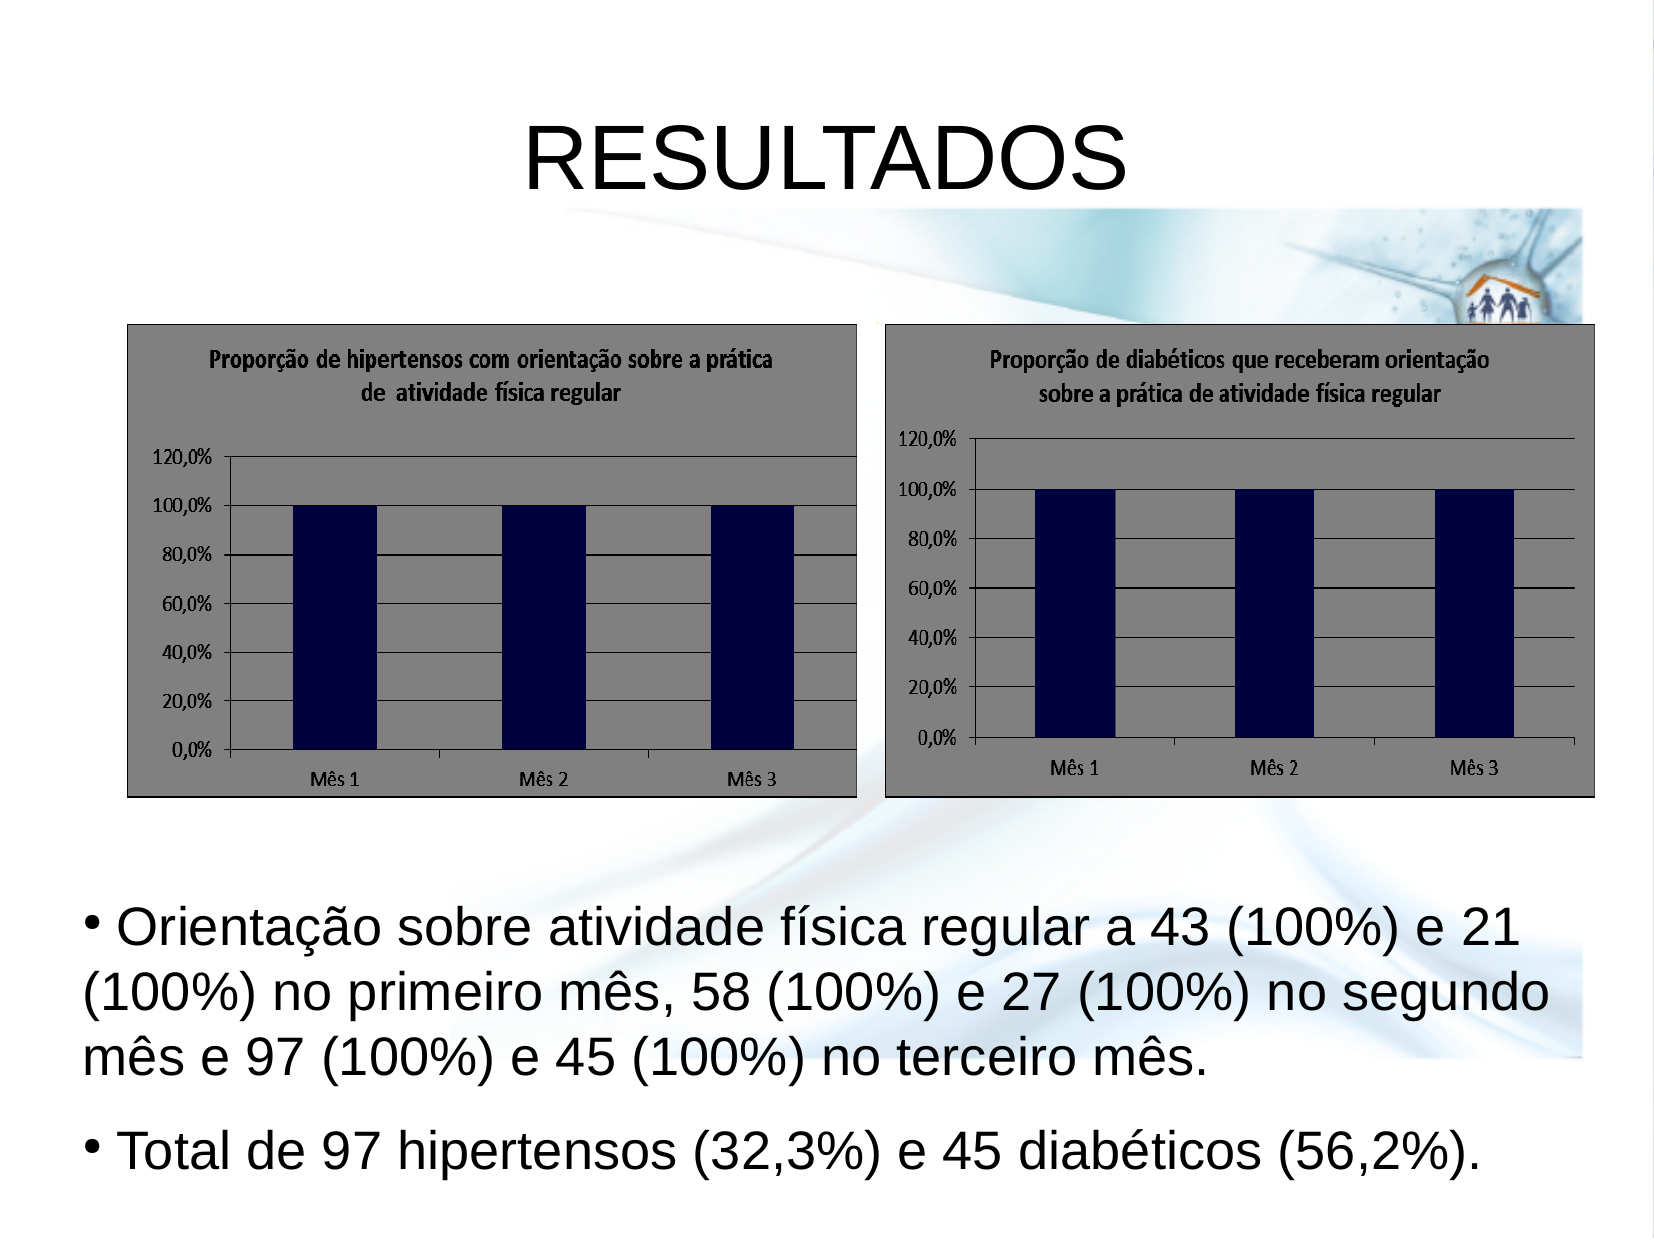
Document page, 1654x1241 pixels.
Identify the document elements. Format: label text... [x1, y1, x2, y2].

picture [885, 324, 1595, 798]
title RESULTADOS [82, 49, 1571, 257]
list Orientação sobre atividade física regular a 43 (100%) e 21 (100%) no primeiro mês, 58 (100%) e 27 (100%) no segundo mês e 97 (100%) e 45 (100%) no terceiro mês. Total de 97 hipertensos (32,3%) e 45 diabéticos (56,2%). [82, 290, 1616, 1200]
picture [127, 324, 857, 798]
